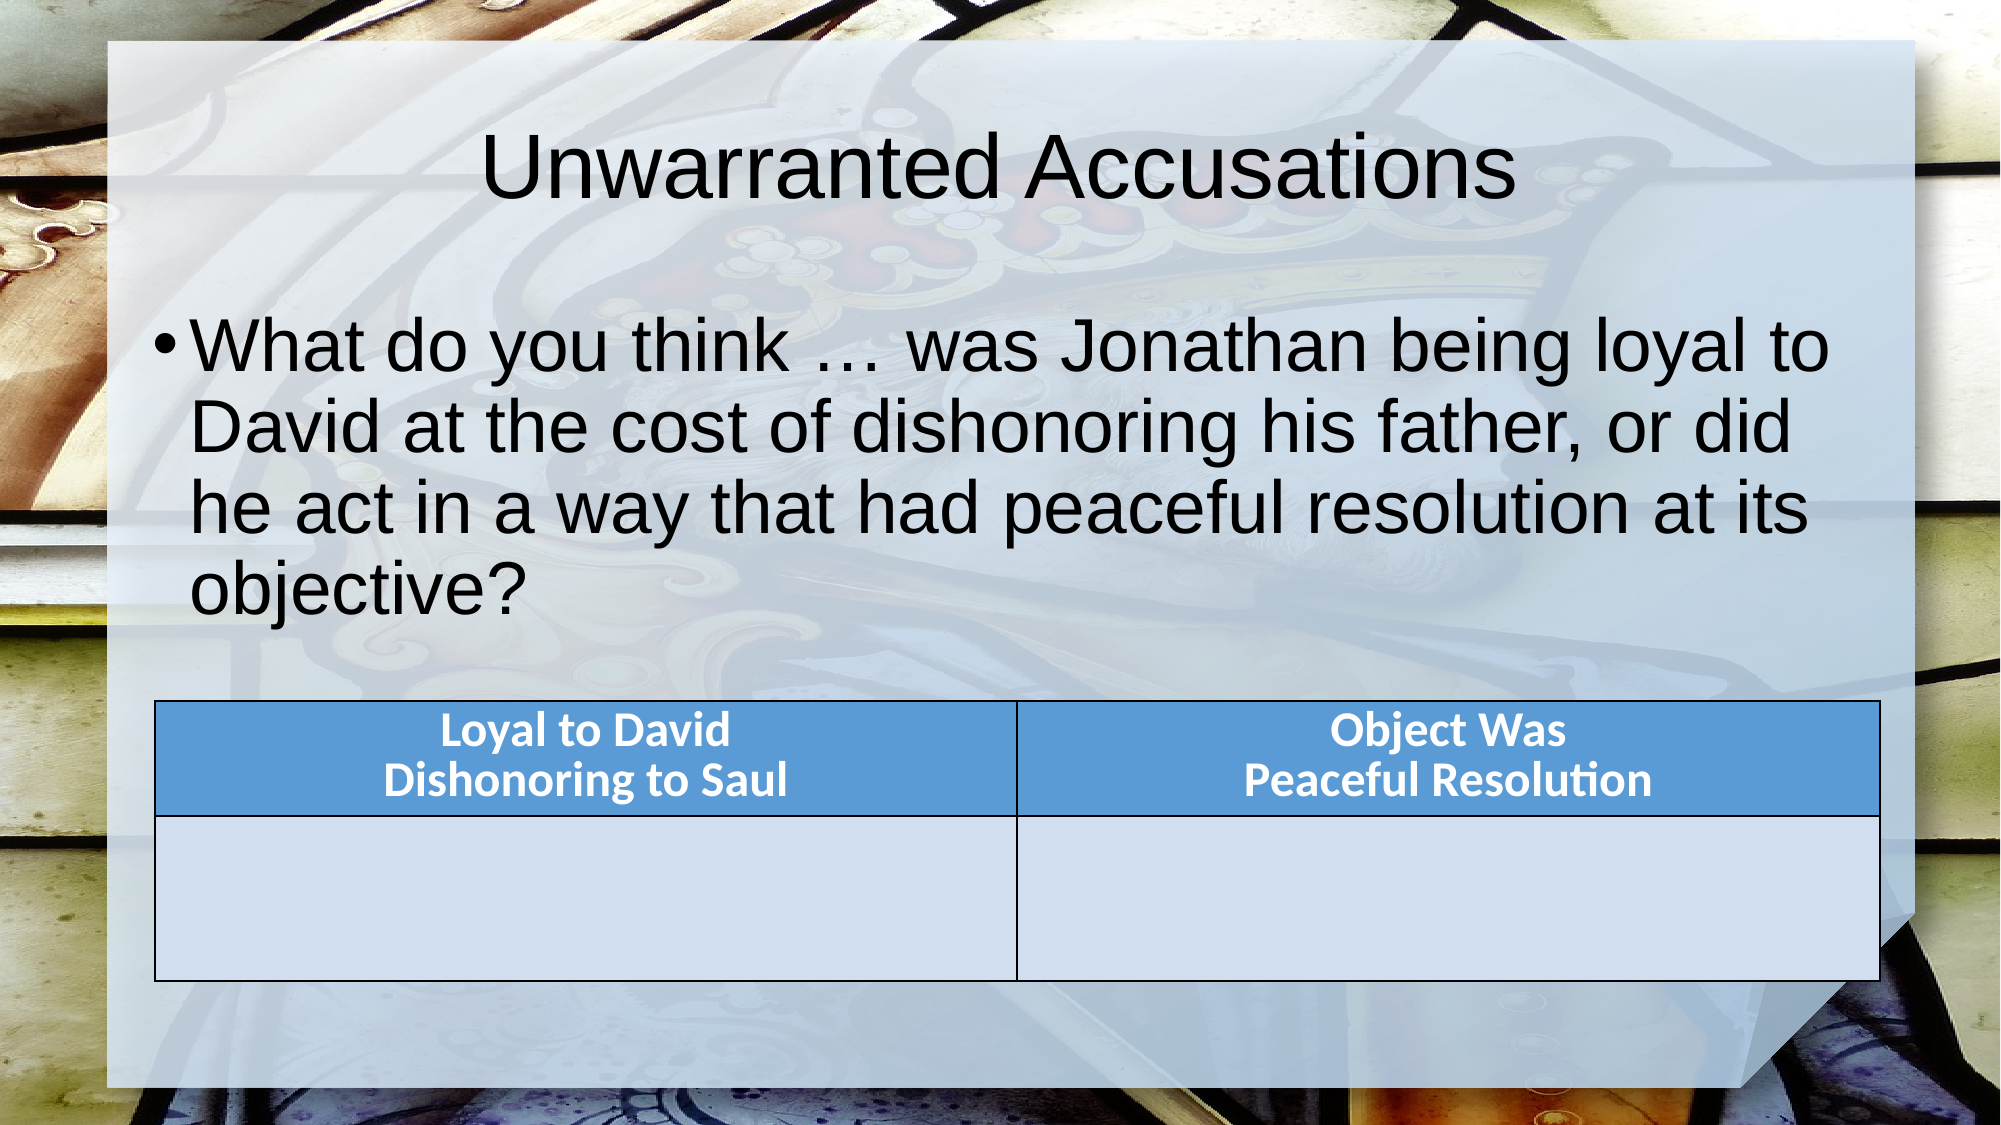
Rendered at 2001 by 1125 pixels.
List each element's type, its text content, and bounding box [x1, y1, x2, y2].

table_header Object Was Peaceful Resolution [1018, 702, 1879, 815]
table_header Loyal to David Dishonoring to Saul [156, 702, 1016, 815]
picture [0, 0, 2001, 1125]
list What do you think … was Jonathan being loyal to David at the cost of dishonoring his father, or did he act in a way that had peaceful resolution at its objective? [137, 299, 1863, 1014]
table_cell [1018, 817, 1879, 980]
title Unwarranted Accusations [137, 59, 1863, 278]
table_cell [156, 817, 1016, 980]
